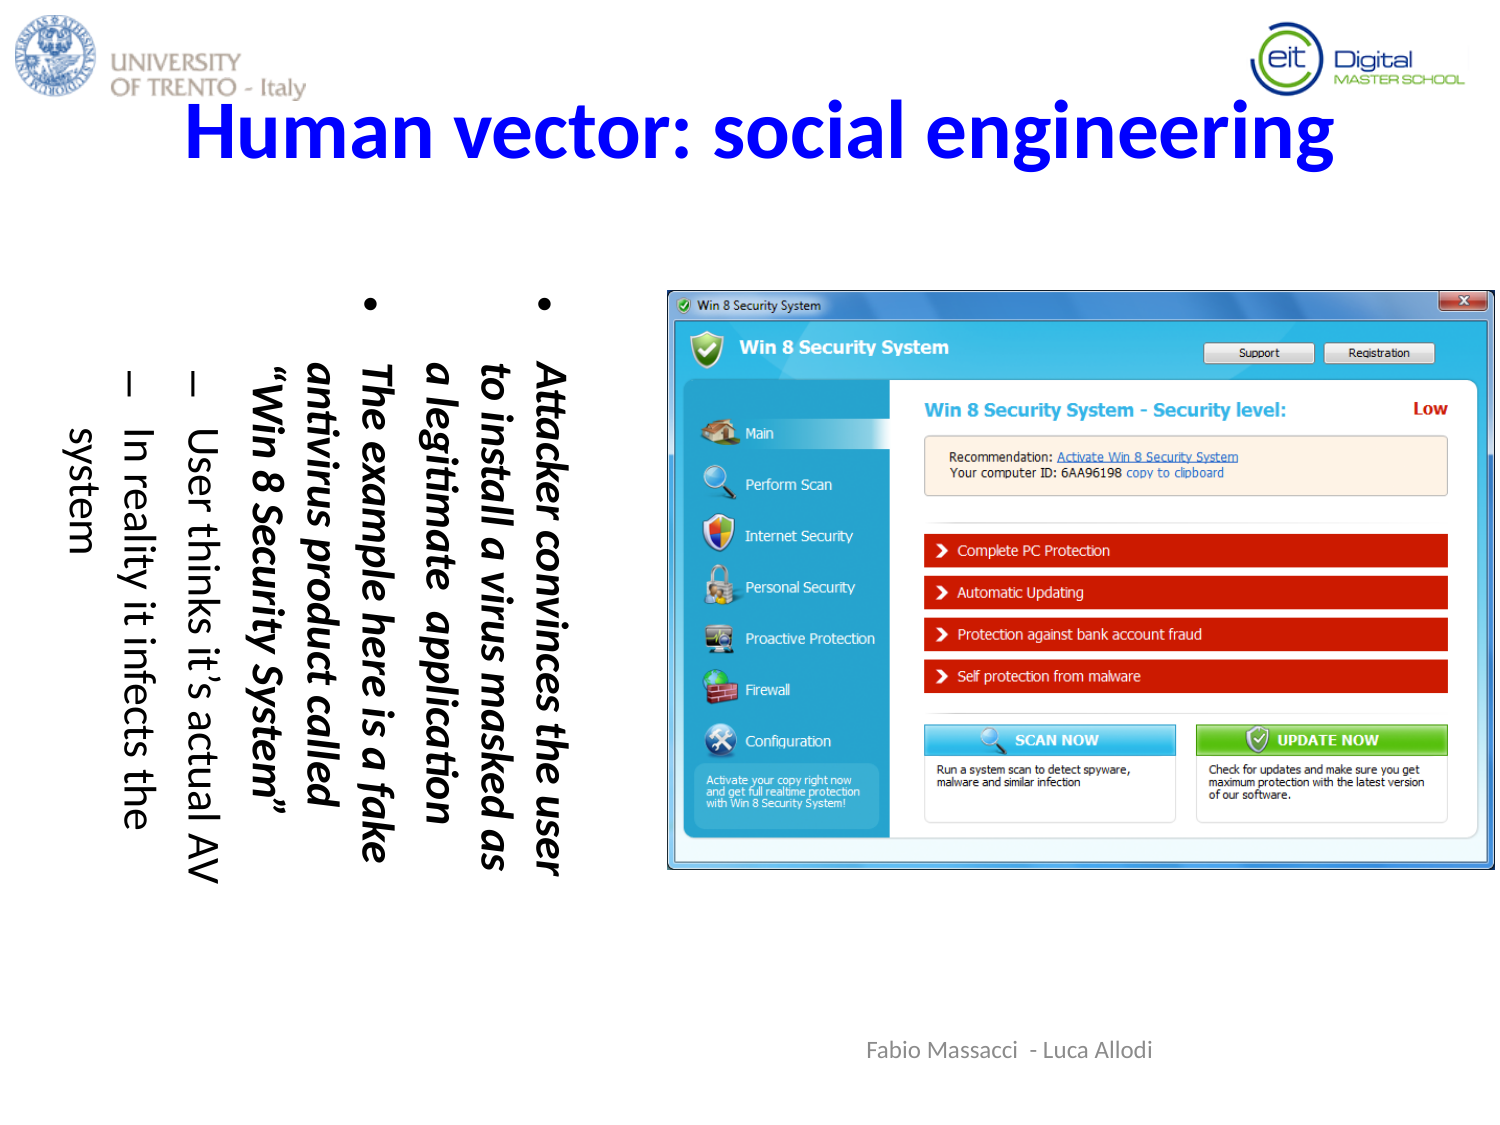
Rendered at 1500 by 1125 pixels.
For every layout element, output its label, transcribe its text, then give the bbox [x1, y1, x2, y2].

picture [15, 15, 306, 101]
title Human vector: social engineering [37, 30, 1483, 219]
list Attacker convinces the user to install a virus masked as a legitimate application The example here is a fake antivirus product called “Win 8 Security System” User thinks it’s actual AV In reality it infects the system [53, 290, 680, 905]
picture [1246, 0, 1500, 119]
footer Fabio Massacci - Luca Allodi [667, 1011, 1353, 1087]
picture [666, 290, 1495, 870]
